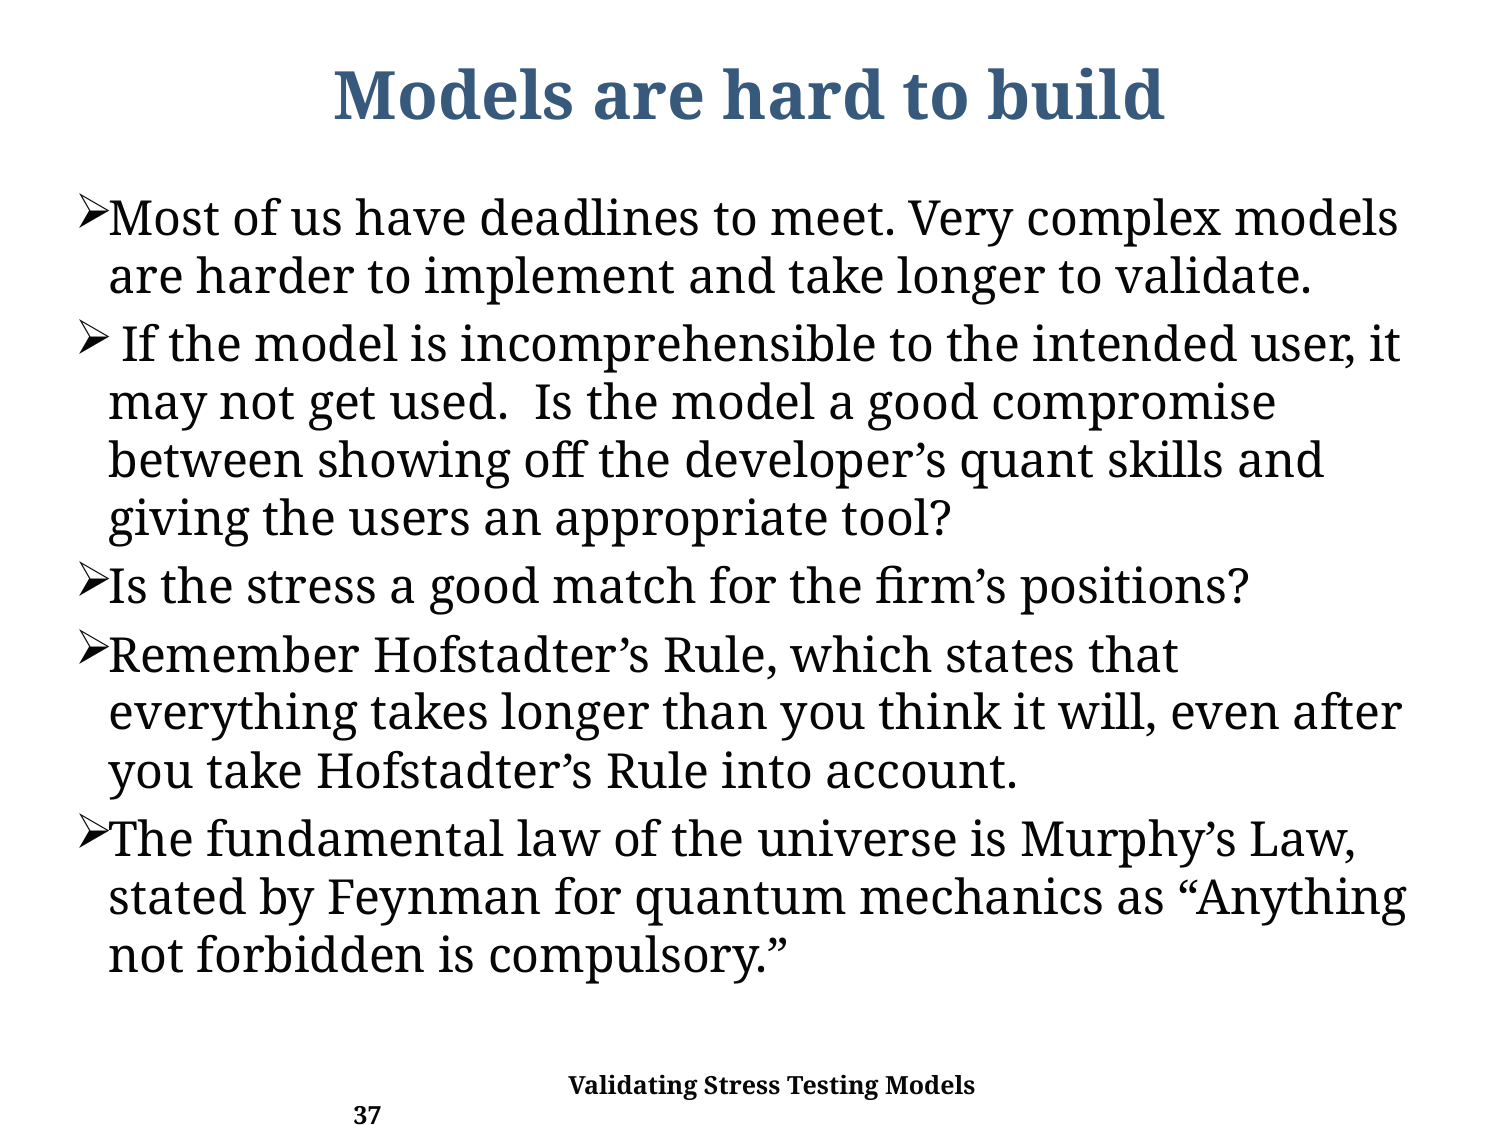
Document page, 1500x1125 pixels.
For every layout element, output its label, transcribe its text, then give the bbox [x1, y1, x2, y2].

title Models are hard to build [75, 45, 1425, 175]
list Most of us have deadlines to meet. Very complex models are harder to implement and take longer to validate. If the model is incomprehensible to the intended user, it may not get used. Is the model a good compromise between showing off the developer’s quant skills and giving the users an appropriate tool? Is the stress a good match for the firm’s positions? Remember Hofstadter’s Rule, which states that everything takes longer than you think it will, even after you take Hofstadter’s Rule into account. The fundamental law of the universe is Murphy’s Law, stated by Feynman for quantum mechanics as “Anything not forbidden is compulsory.” [75, 187, 1425, 1005]
